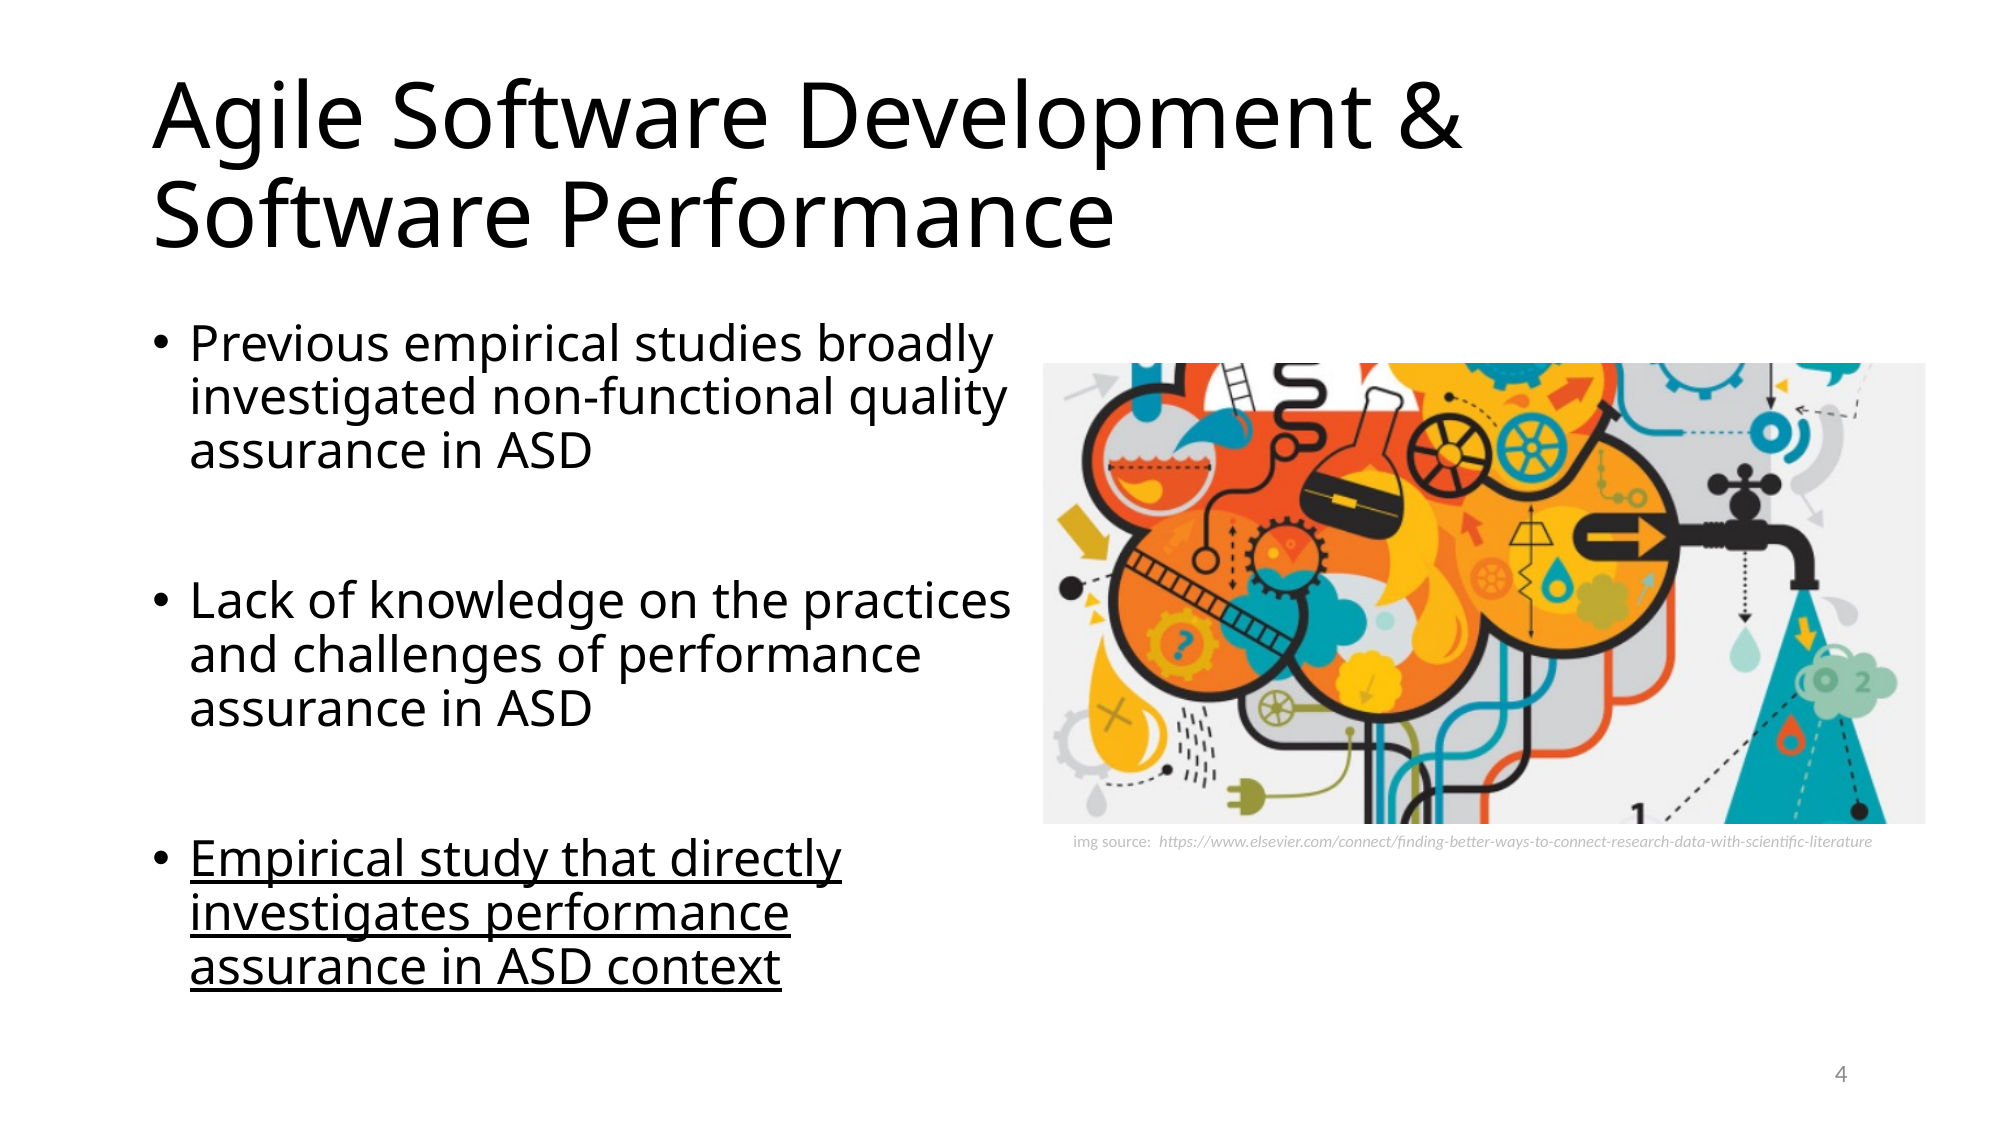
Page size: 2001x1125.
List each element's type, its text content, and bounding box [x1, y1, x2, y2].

list Previous empirical studies broadly investigated non-functional quality assurance in ASD Lack of knowledge on the practices and challenges of performance assurance in ASD Empirical study that directly investigates performance assurance in ASD context [137, 299, 1043, 1014]
picture [1138, 363, 1158, 372]
picture [1042, 363, 1927, 824]
slide_number 4 [1412, 1042, 1863, 1103]
title Agile Software Development & Software Performance [137, 59, 1863, 278]
text_box img source: https://www.elsevier.com/connect/finding-better-ways-to-connect-research-data-with-scientific-literature [1058, 824, 1911, 859]
